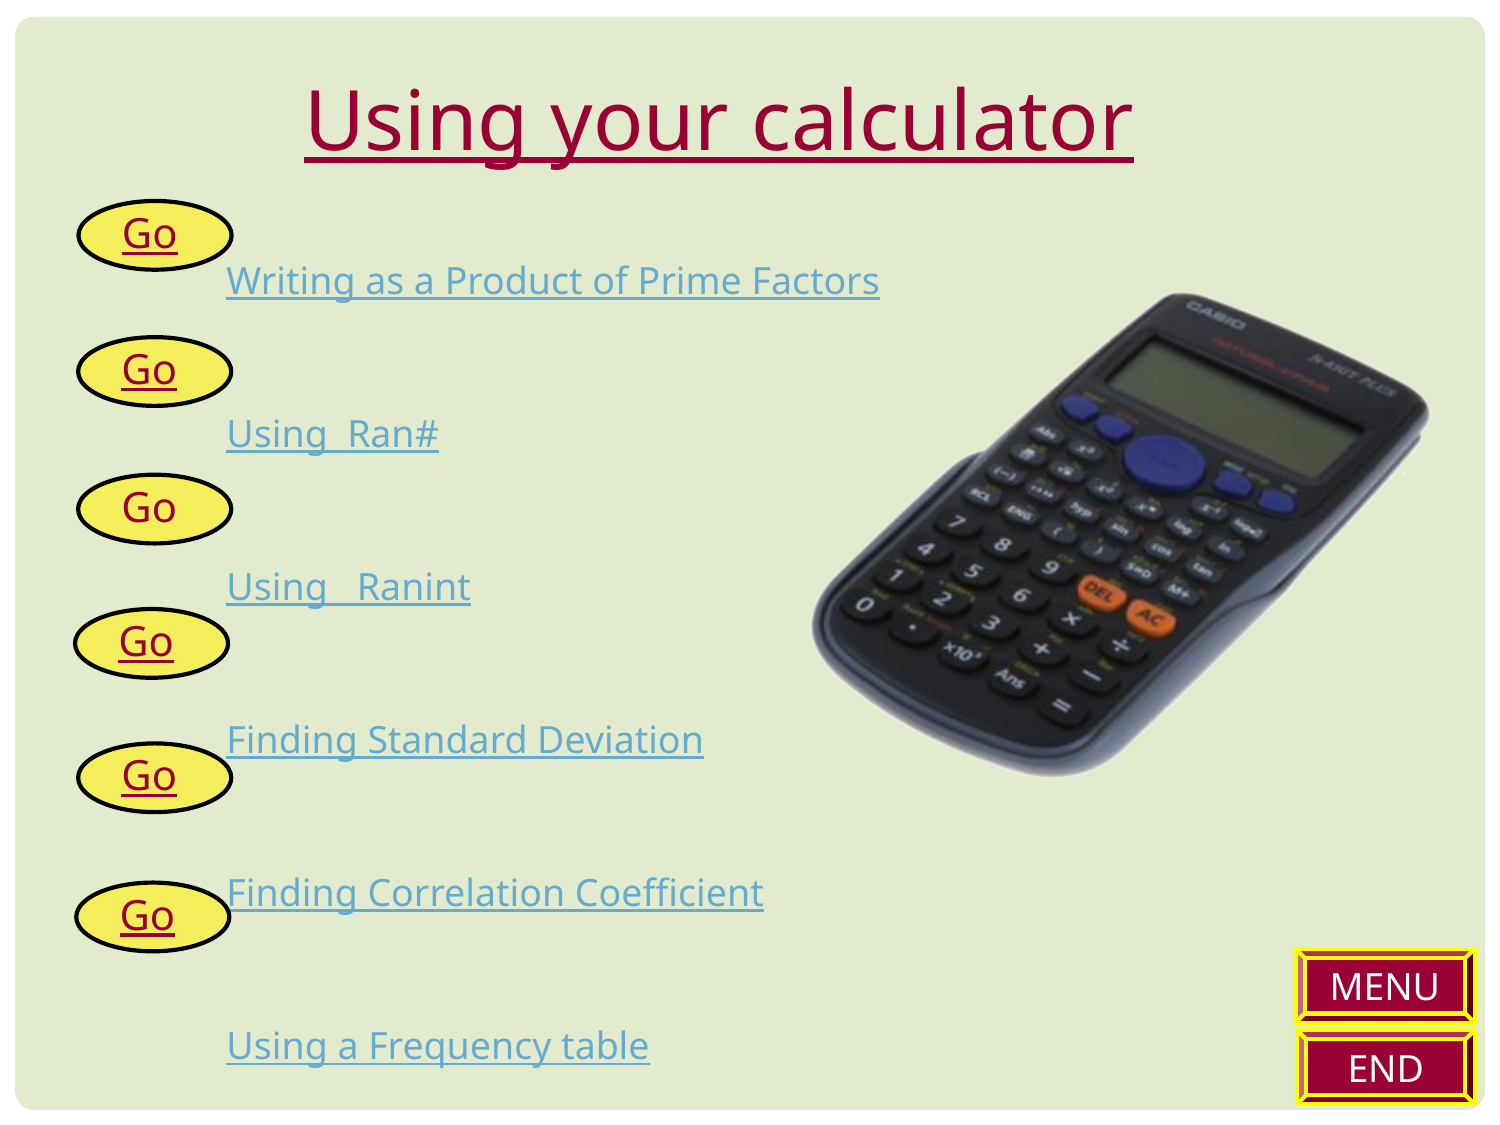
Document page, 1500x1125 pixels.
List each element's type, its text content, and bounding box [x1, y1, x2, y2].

table_header 5.0 [1299, 1037, 1304, 1098]
text_box [1303, 1032, 1468, 1037]
text_box Go [76, 198, 234, 272]
text_box Go [74, 880, 232, 954]
table_header 140 – 150 [1302, 1016, 1468, 1021]
text_box Go [76, 335, 234, 408]
text_box Go [72, 606, 231, 680]
table_header 150 – 160 [1304, 1097, 1468, 1102]
table_header 5.2 [1298, 956, 1303, 1016]
text_box Finding Standard Deviation [1302, 951, 1468, 956]
text_box Go [76, 472, 234, 546]
text_box Using your calculator [289, 59, 1150, 175]
text_box Writing as a Product of Prime Factors Using Ran# Using Ranint Finding Standard Deviation Finding Correlation Coefficient Using a Frequency table [211, 147, 896, 1081]
picture [802, 275, 1444, 797]
text_box Go [76, 741, 234, 815]
text_box END [1295, 1028, 1477, 1106]
text_box MENU [1293, 947, 1477, 1025]
